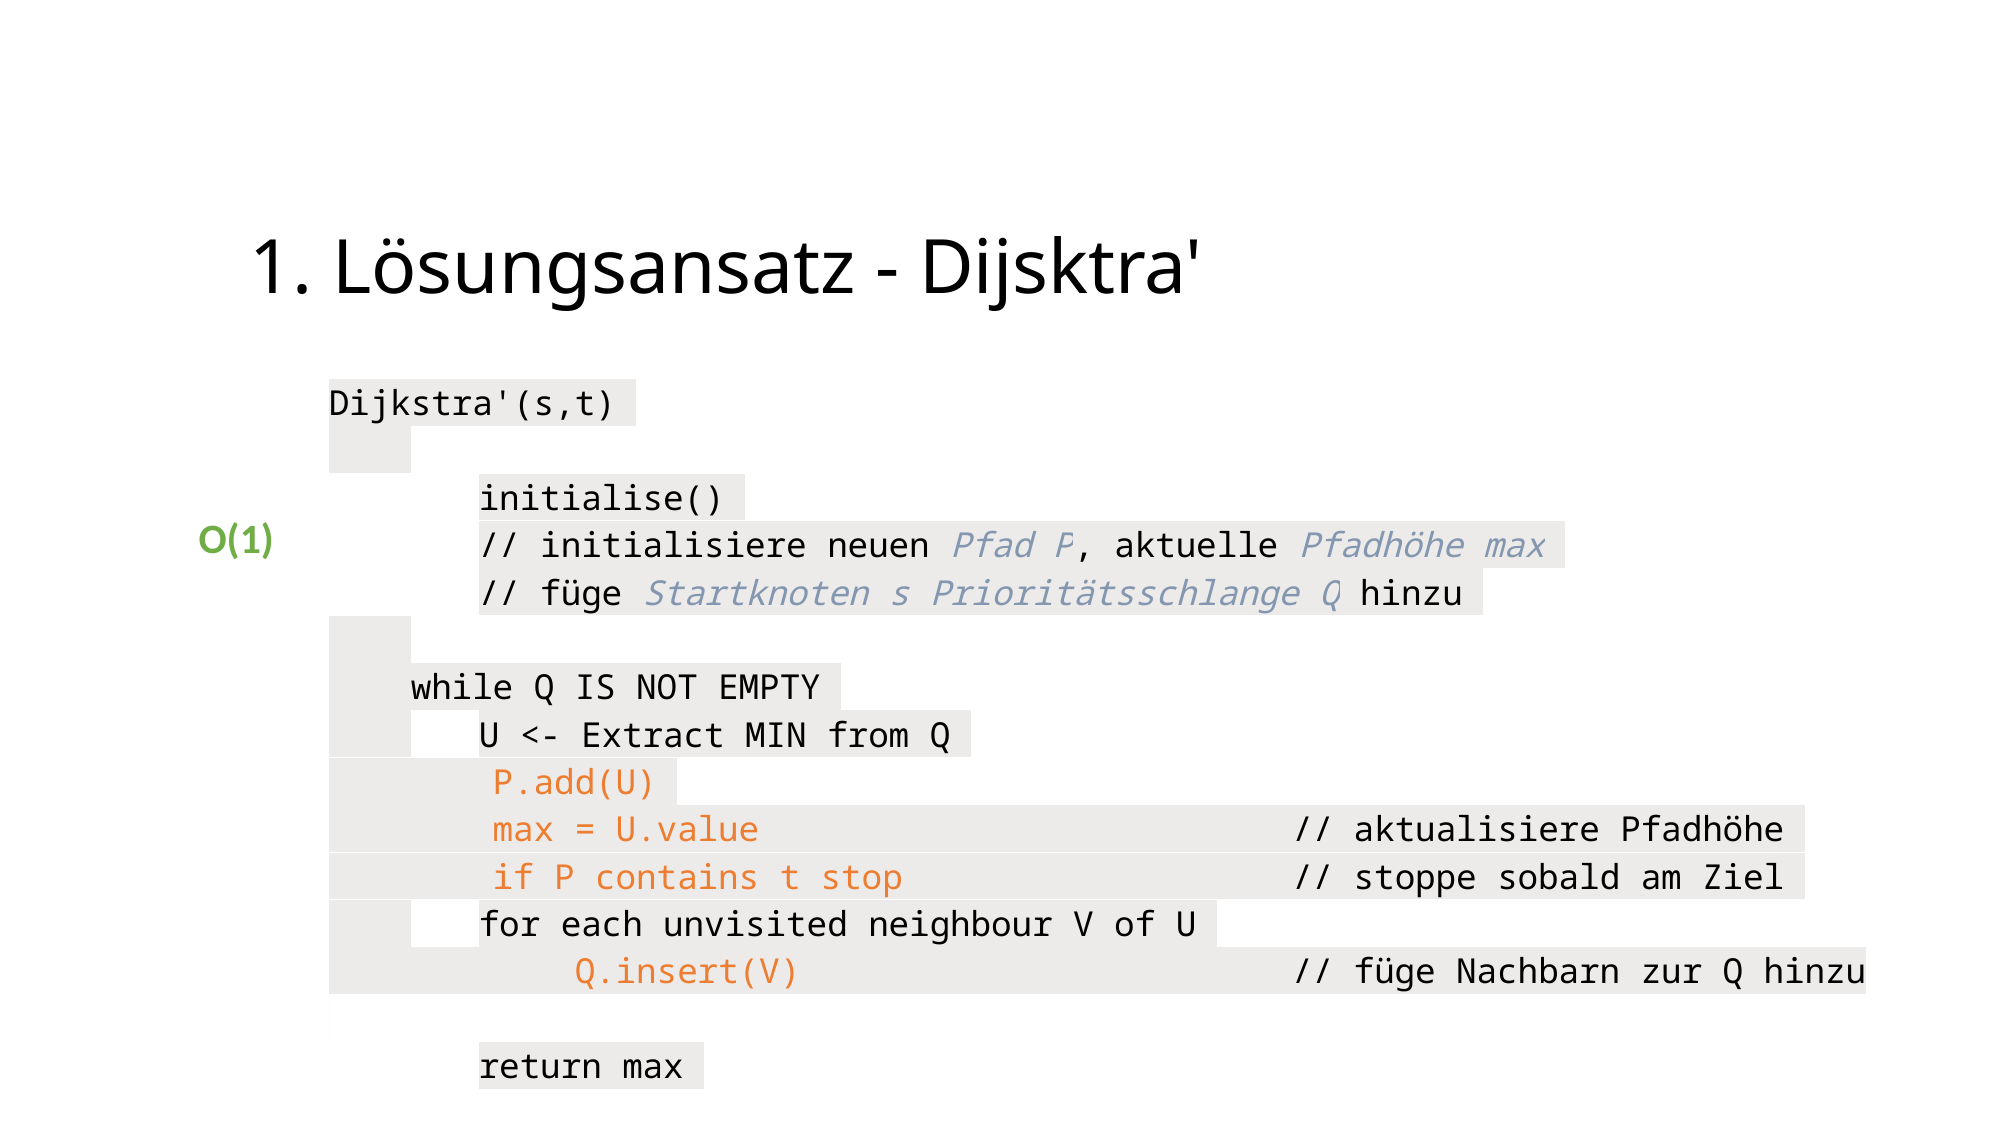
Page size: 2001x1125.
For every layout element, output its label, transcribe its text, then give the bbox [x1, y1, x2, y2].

text_box Dijkstra'(s,t) ​ ​ initialise() ​ // initialisiere neuen Pfad P, aktuelle Pfadhöhe max ​ // füge Startknoten s Prioritätsschlange Q hinzu ​ ​ while Q IS NOT EMPTY ​ U <- Extract MIN from Q ​ P.add(U) ​ max = U.value // aktualisiere Pfadhöhe ​ if P contains t stop // stoppe sobald am Ziel ​ for each unvisited neighbour V of U ​ Q.insert(V) // füge Nachbarn zur Q hinzu​ ​ return max [313, 367, 1984, 1110]
text_box 1. Lösungsansatz - Dijsktra' [234, 210, 1684, 317]
text_box O(1) [183, 504, 363, 565]
